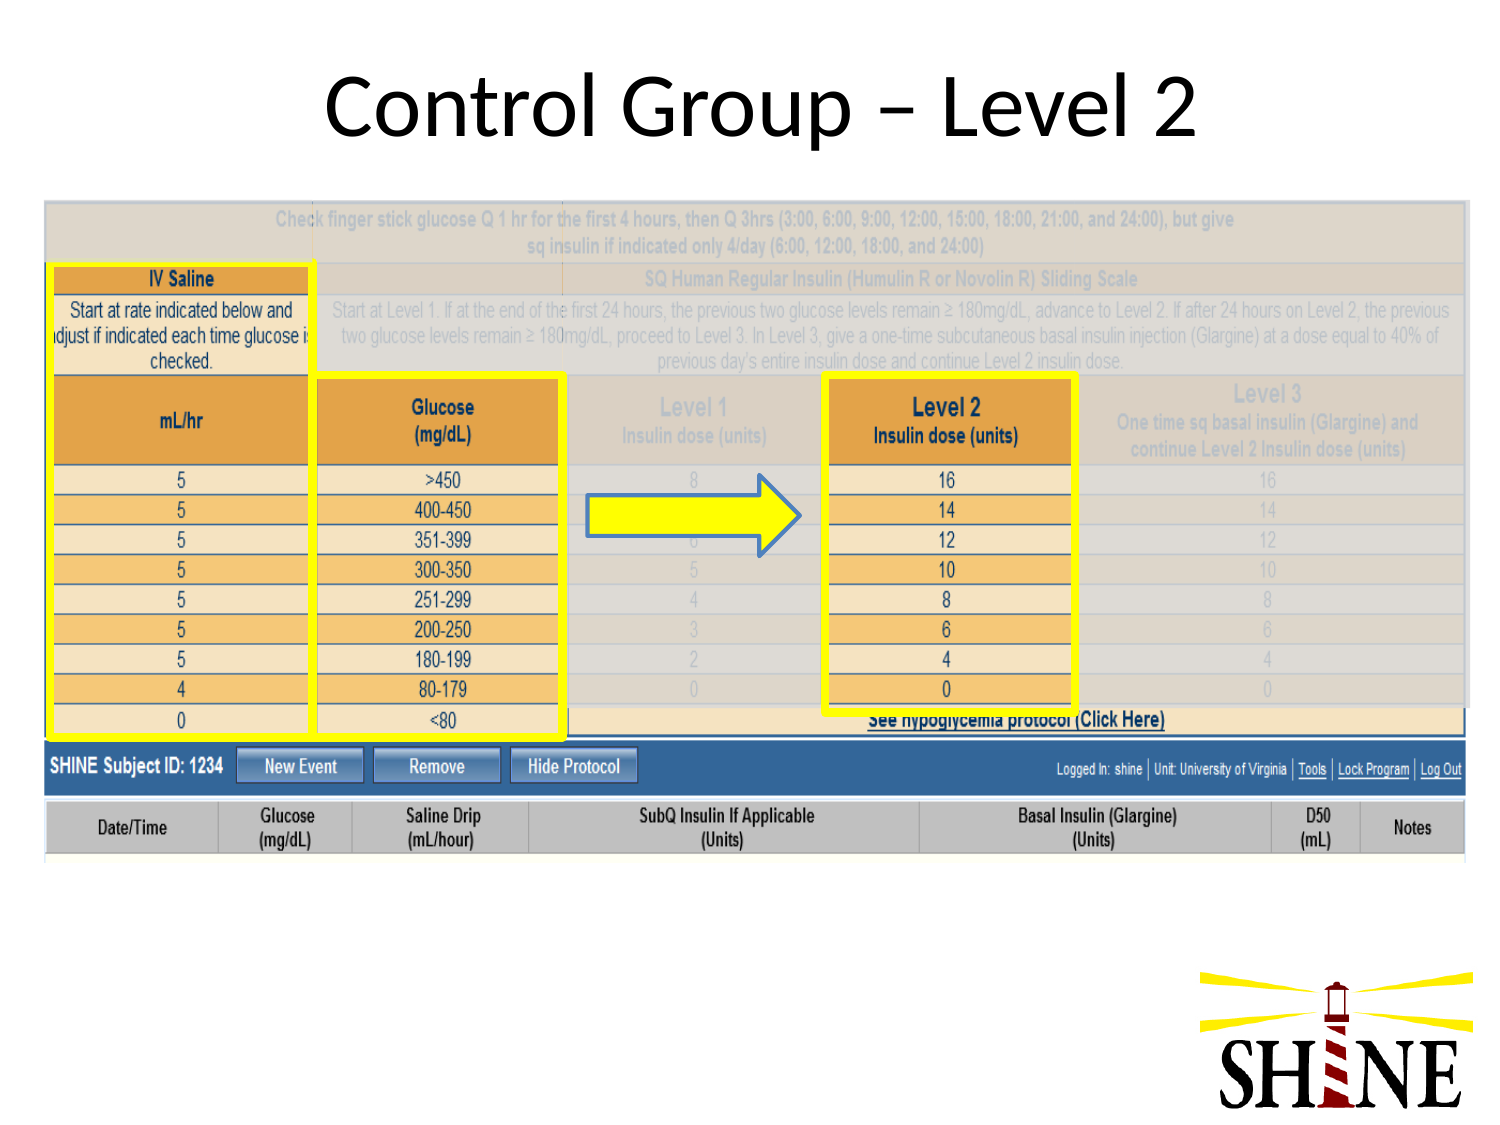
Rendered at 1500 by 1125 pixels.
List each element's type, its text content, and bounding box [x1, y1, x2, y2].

picture [1174, 951, 1500, 1125]
title Control Group – Level 2 [112, 24, 1413, 176]
picture [39, 191, 1471, 863]
